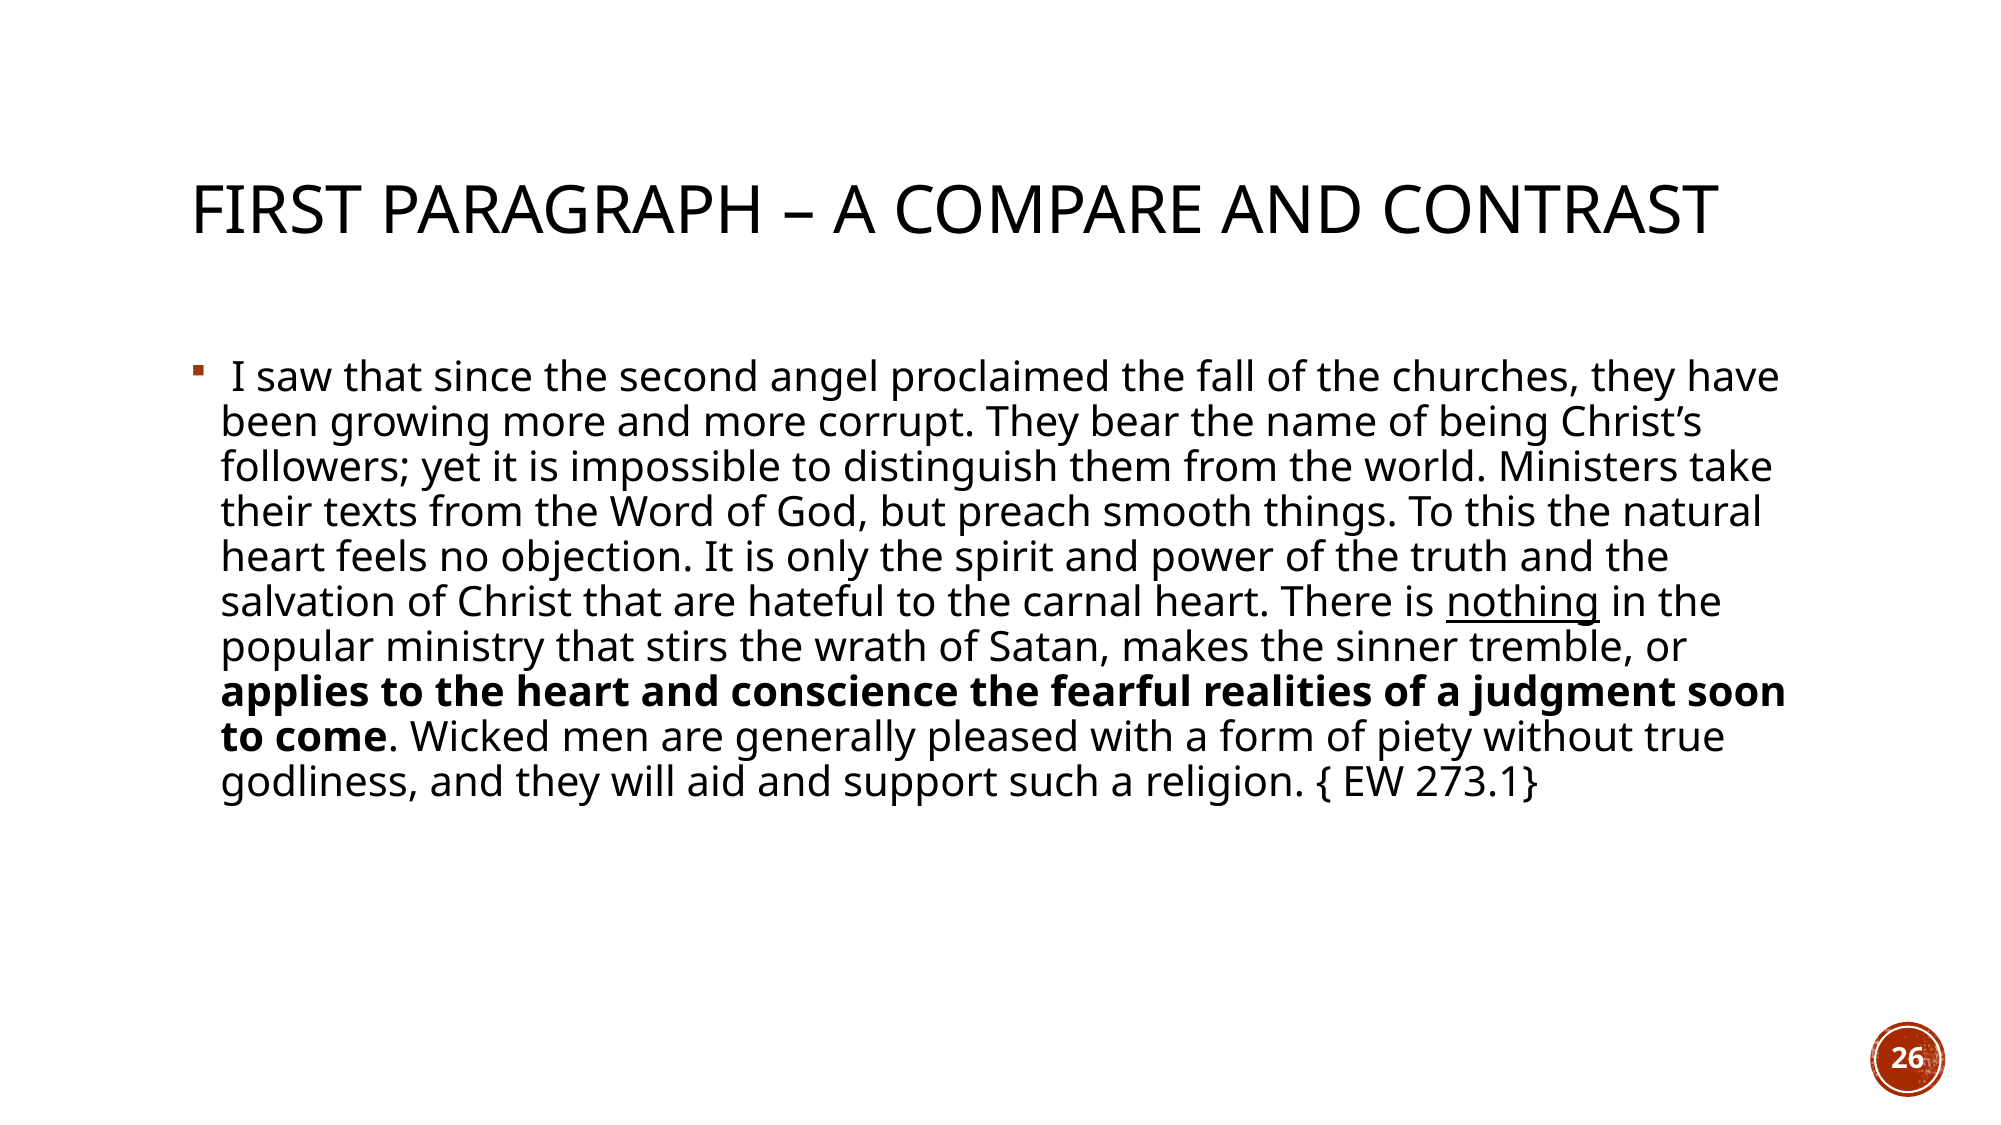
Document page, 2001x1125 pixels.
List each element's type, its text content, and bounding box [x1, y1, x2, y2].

title First paragraph – a compare and contrast [175, 79, 1826, 344]
slide_number 26 [1855, 1028, 1961, 1089]
list I saw that since the second angel proclaimed the fall of the churches, they have been growing more and more corrupt. They bear the name of being Christ’s followers; yet it is impossible to distinguish them from the world. Ministers take their texts from the Word of God, but preach smooth things. To this the natural heart feels no objection. It is only the spirit and power of the truth and the salvation of Christ that are hateful to the carnal heart. There is nothing in the popular ministry that stirs the wrath of Satan, makes the sinner tremble, or applies to the heart and conscience the fearful realities of a judgment soon to come. Wicked men are generally pleased with a form of piety without true godliness, and they will aid and support such a religion. { EW 273.1} [175, 348, 1826, 1013]
